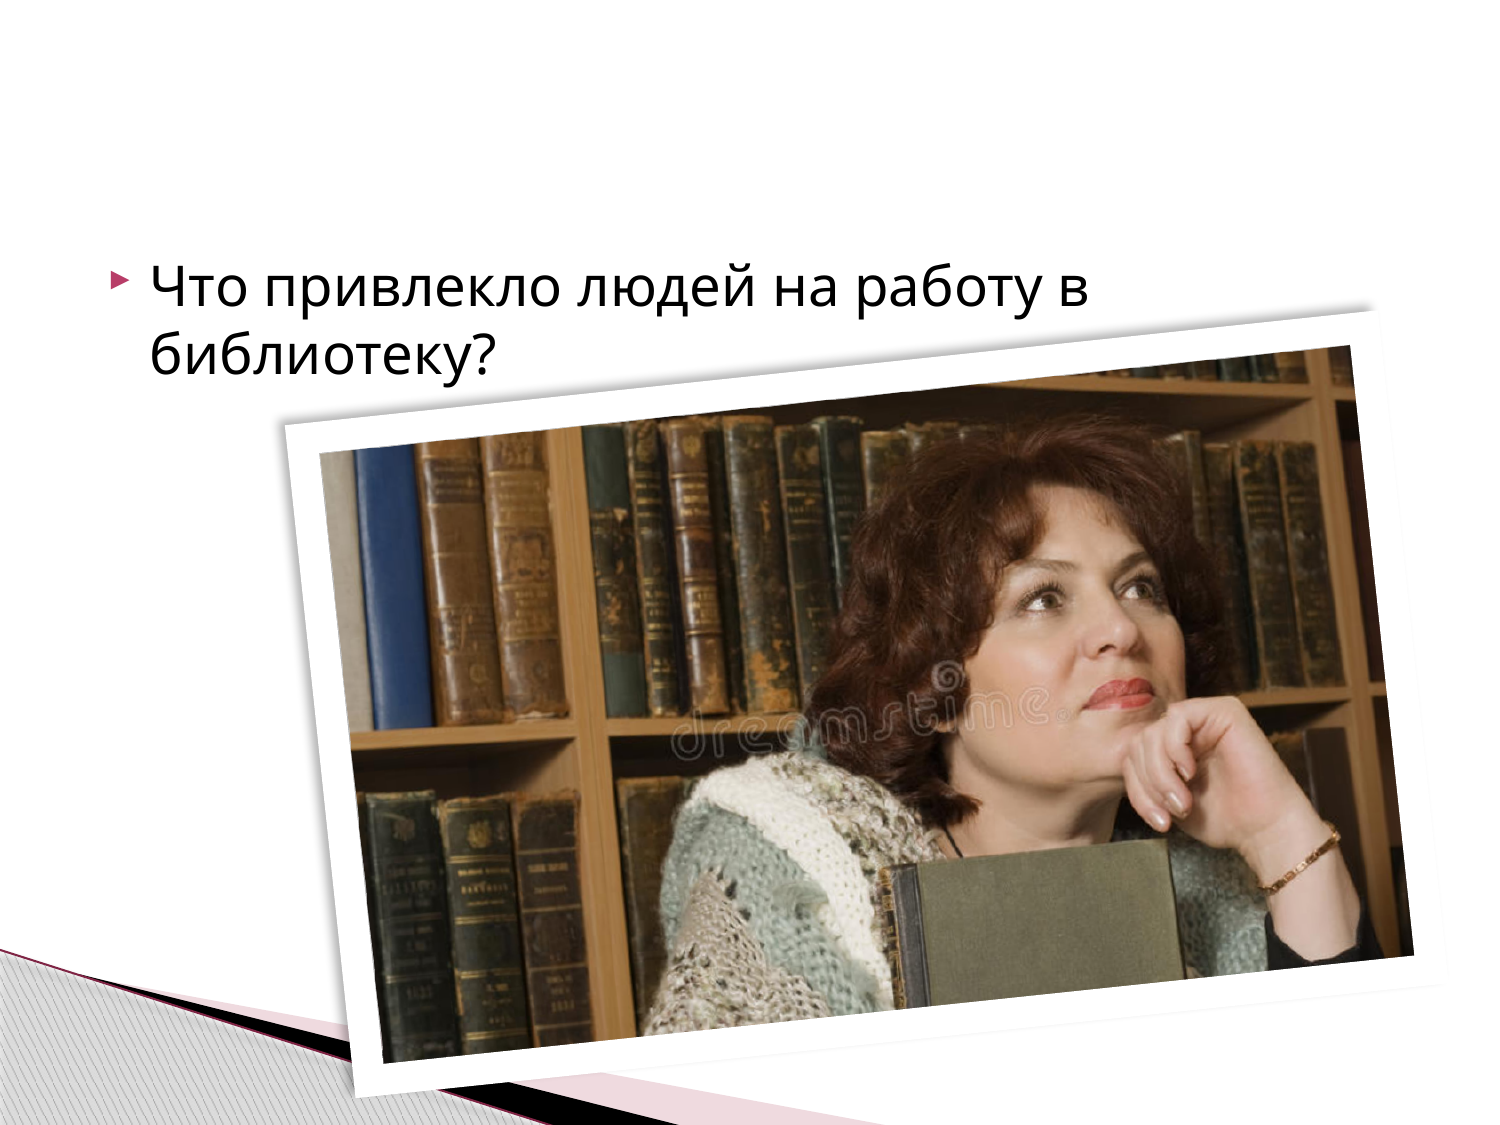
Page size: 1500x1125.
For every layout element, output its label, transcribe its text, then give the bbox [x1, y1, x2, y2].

list Что привлекло людей на работу в библиотеку? [75, 243, 1425, 986]
picture [321, 345, 1414, 1063]
